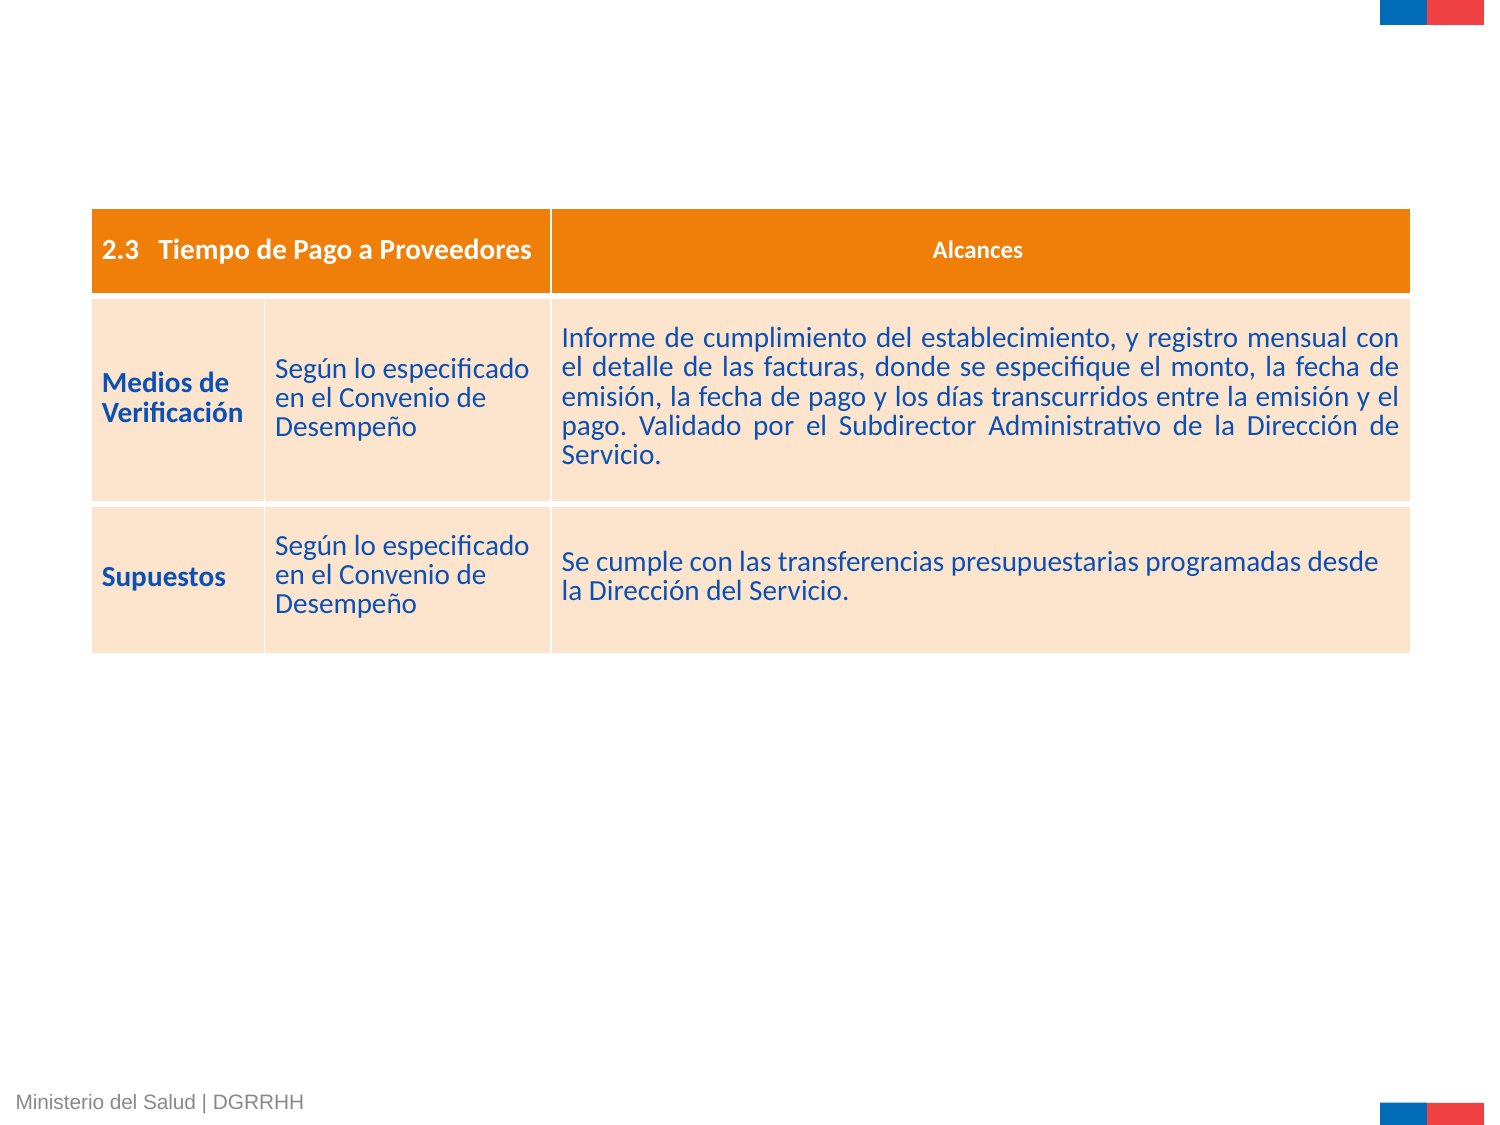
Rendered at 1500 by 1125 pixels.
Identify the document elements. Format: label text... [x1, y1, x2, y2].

table_header 2.3 Tiempo de Pago a Proveedores [92, 209, 550, 293]
table_cell Según lo especificado en el Convenio de Desempeño [265, 507, 550, 653]
table_cell Se cumple con las transferencias presupuestarias programadas desde la Dirección del Servicio. [552, 507, 1410, 653]
table_cell Medios de Verificación [92, 299, 264, 501]
table_cell Según lo especificado en el Convenio de Desempeño [265, 299, 550, 501]
table_cell Informe de cumplimiento del establecimiento, y registro mensual con el detalle de las facturas, donde se especifique el monto, la fecha de emisión, la fecha de pago y los días transcurridos entre la emisión y el pago. Validado por el Subdirector Administrativo de la Dirección de Servicio. [552, 299, 1410, 501]
table_header Alcances [552, 209, 1410, 293]
table_cell Supuestos [92, 507, 264, 653]
